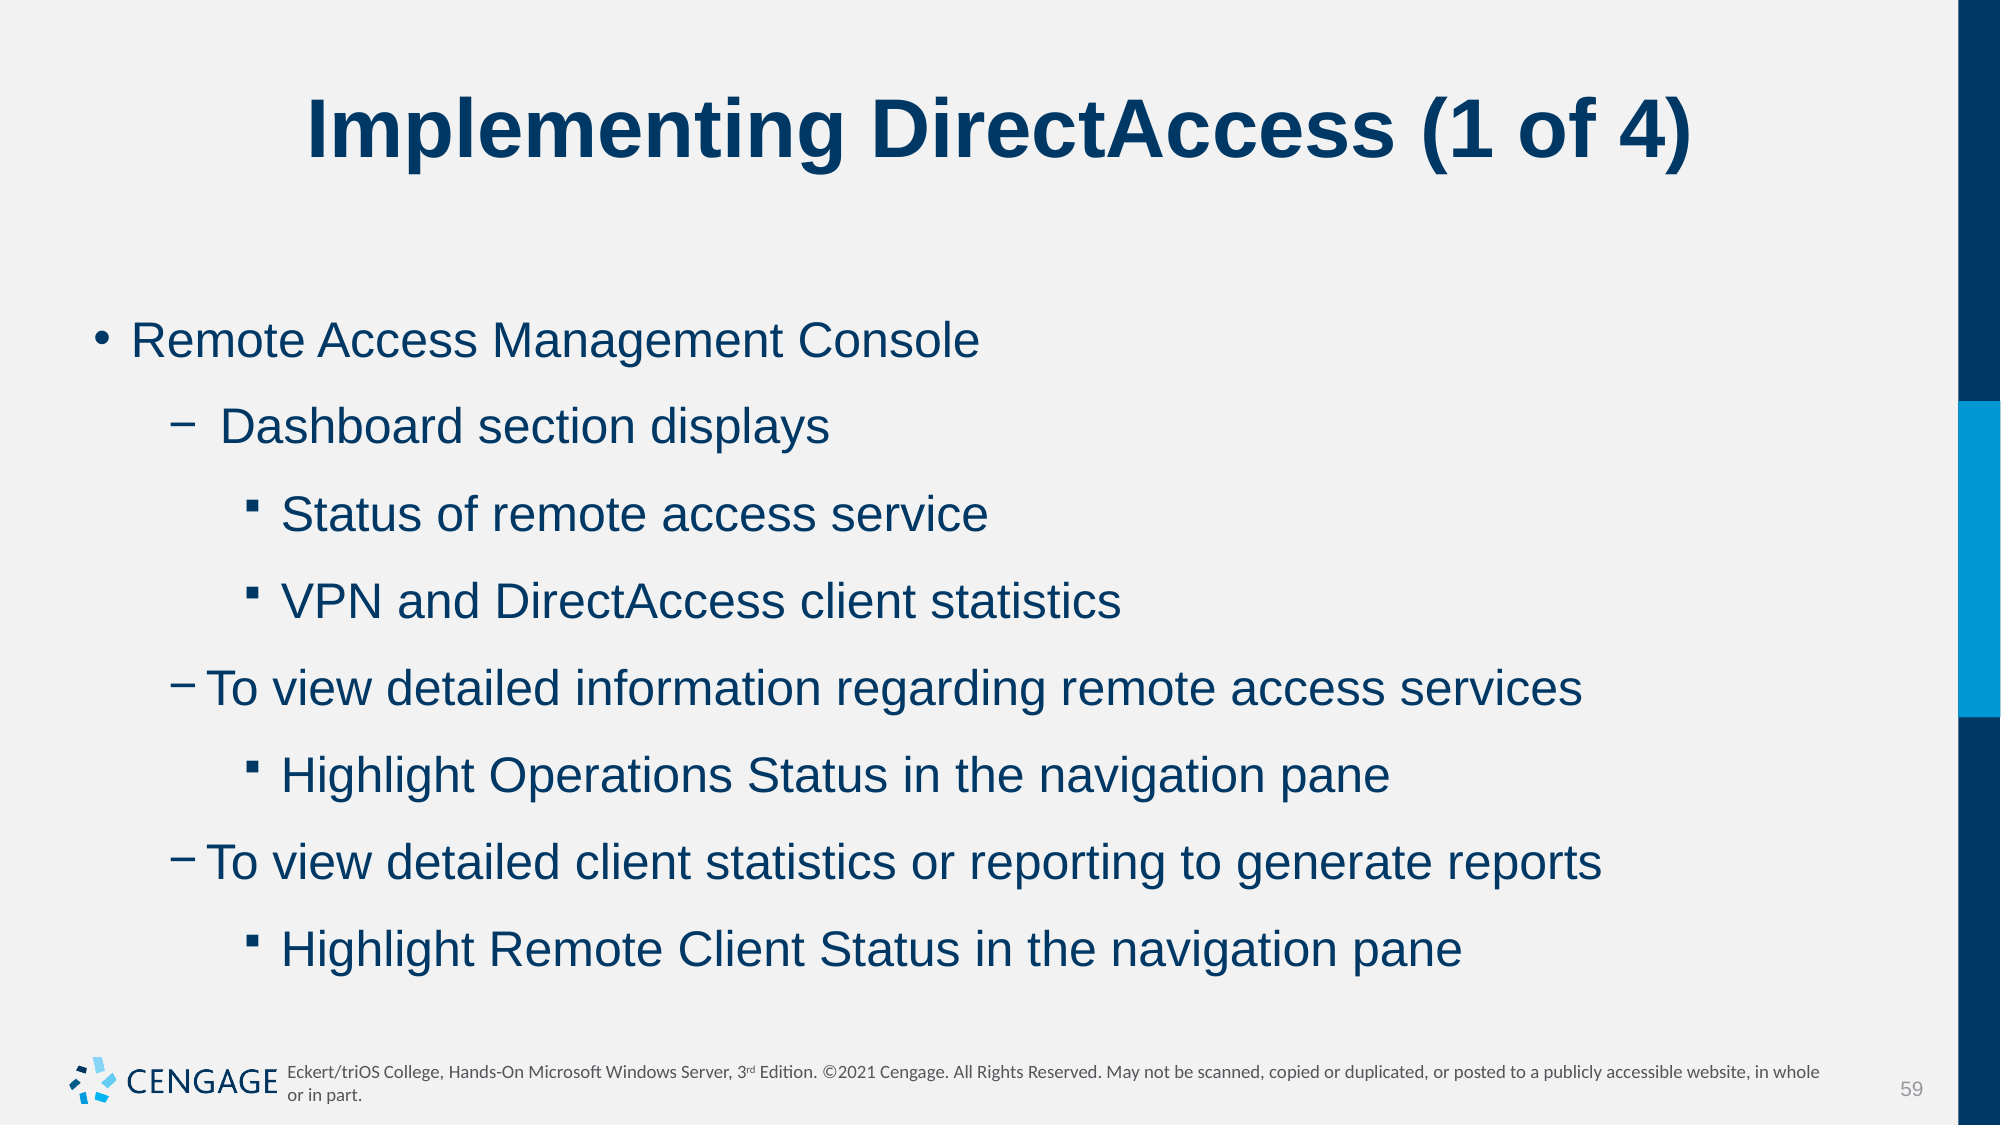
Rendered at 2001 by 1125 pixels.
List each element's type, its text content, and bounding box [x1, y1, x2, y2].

title Implementing DirectAccess (1 of 4) [78, 77, 1923, 278]
picture [69, 1057, 277, 1104]
list Remote Access Management Console Dashboard section displays Status of remote access service VPN and DirectAccess client statistics To view detailed information regarding remote access services Highlight Operations Status in the navigation pane To view detailed client statistics or reporting to generate reports Highlight Remote Client Status in the navigation pane [78, 299, 1923, 1014]
